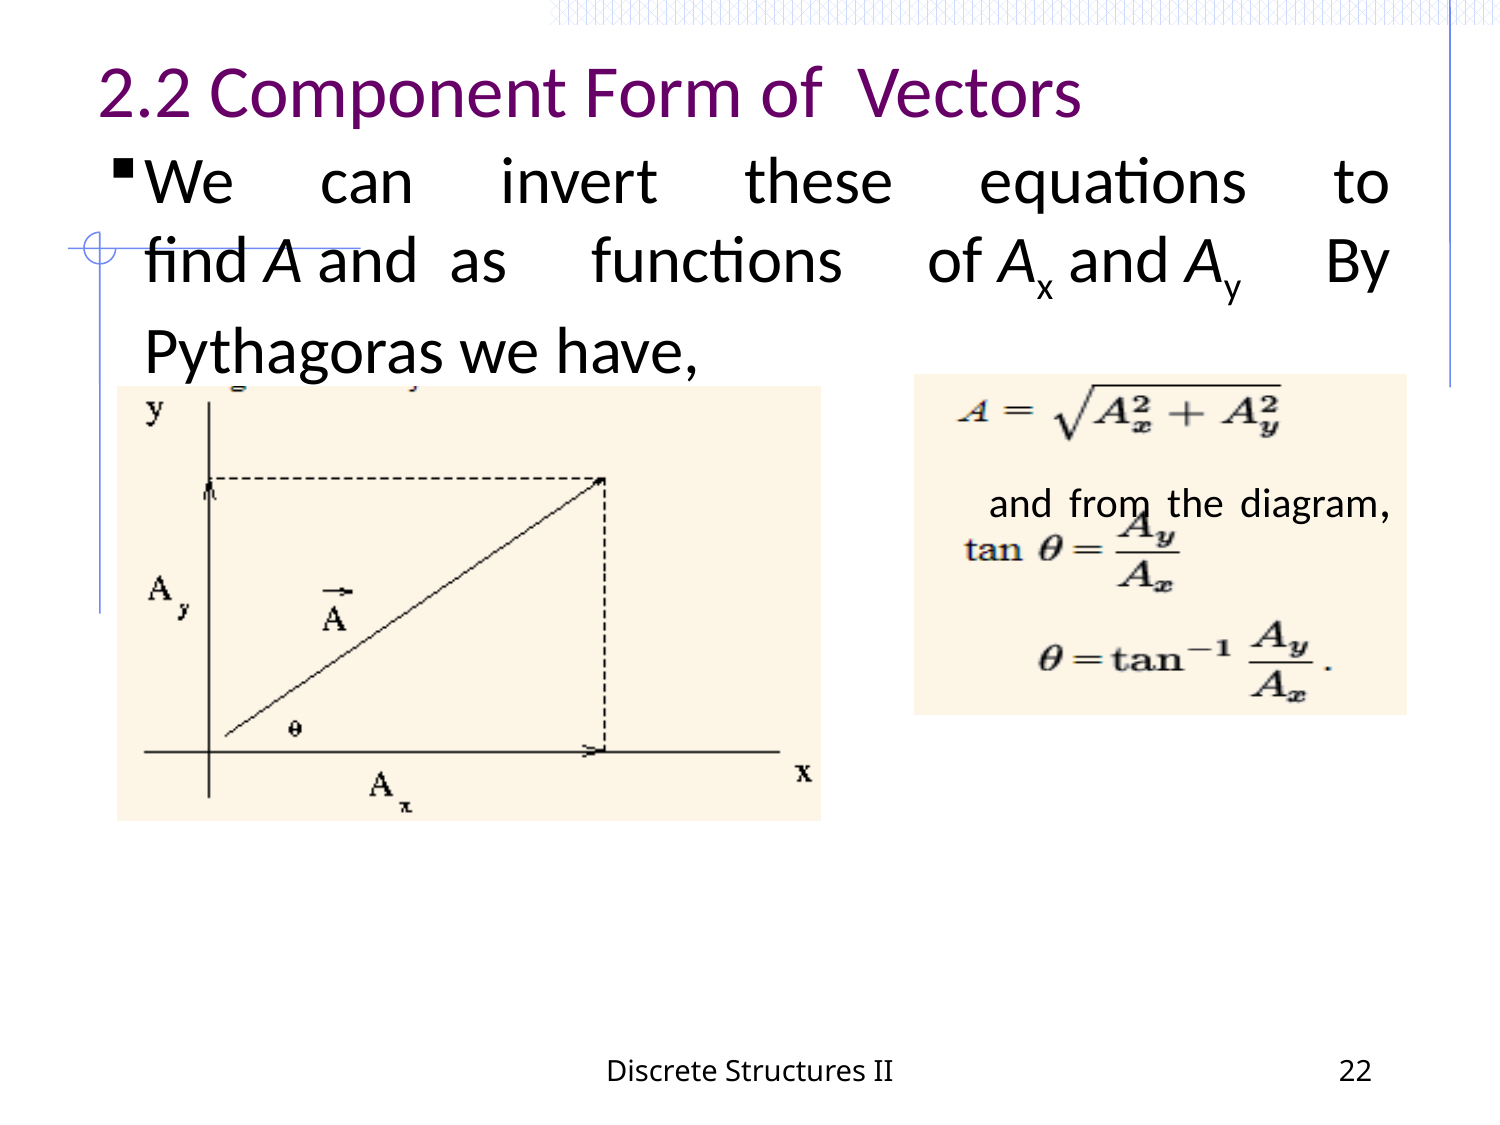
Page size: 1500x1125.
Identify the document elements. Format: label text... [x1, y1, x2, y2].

text_box We can invert these equations to find A and as functions of Ax and Ay By Pythagoras we have, and from the diagram, [93, 128, 1407, 1032]
picture [913, 374, 1407, 716]
slide_number 22 [1074, 1032, 1388, 1101]
picture [116, 386, 821, 821]
list 2.2 Component Form of Vectors [81, 34, 1395, 247]
footer Discrete Structures II [512, 1032, 988, 1101]
